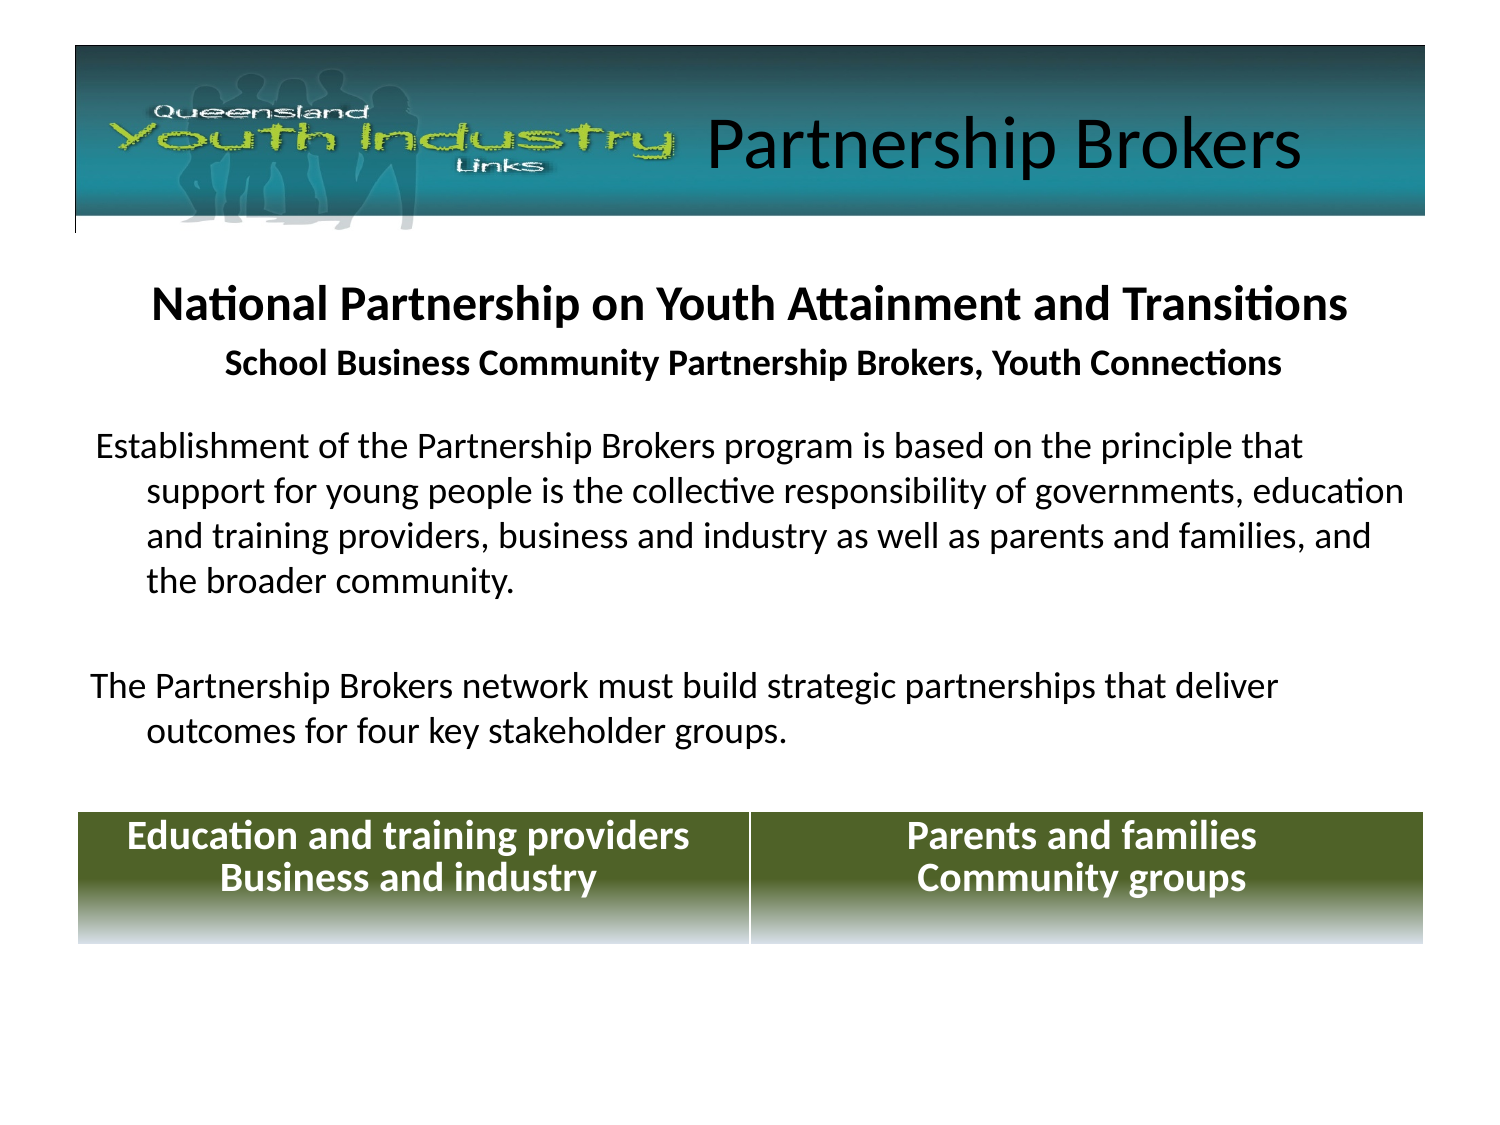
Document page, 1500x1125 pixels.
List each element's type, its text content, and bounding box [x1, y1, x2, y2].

title Partnership Brokers [74, 44, 1426, 233]
table_header Education and training providers Business and industry [78, 812, 749, 944]
table_header Parents and families Community groups [751, 812, 1423, 944]
list National Partnership on Youth Attainment and Transitions School Business Community Partnership Brokers, Youth Connections Establishment of the Partnership Brokers program is based on the principle that support for young people is the collective responsibility of governments, education and training providers, business and industry as well as parents and families, and the broader community. The Partnership Brokers network must build strategic partnerships that deliver outcomes for four key stakeholder groups. [74, 262, 1426, 1048]
